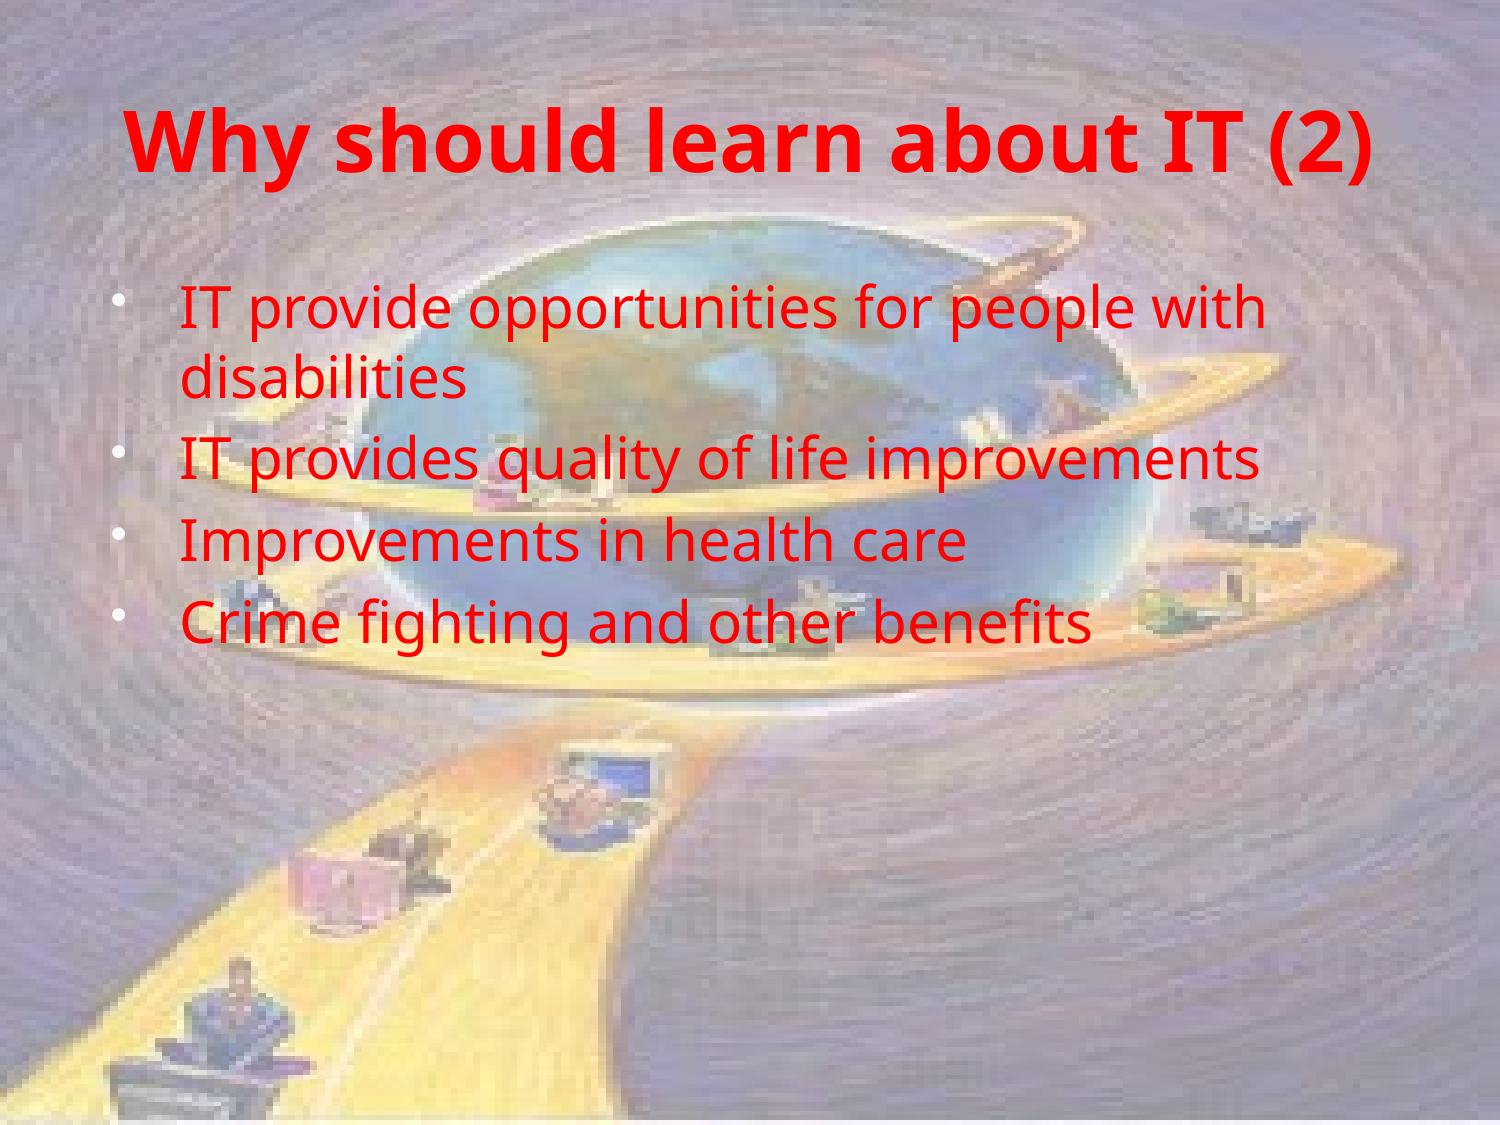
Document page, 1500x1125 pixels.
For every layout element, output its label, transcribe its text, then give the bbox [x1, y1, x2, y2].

list IT provide opportunities for people with disabilities IT provides quality of life improvements Improvements in health care Crime fighting and other benefits [75, 262, 1425, 1035]
title Why should learn about IT (2) [75, 45, 1425, 233]
